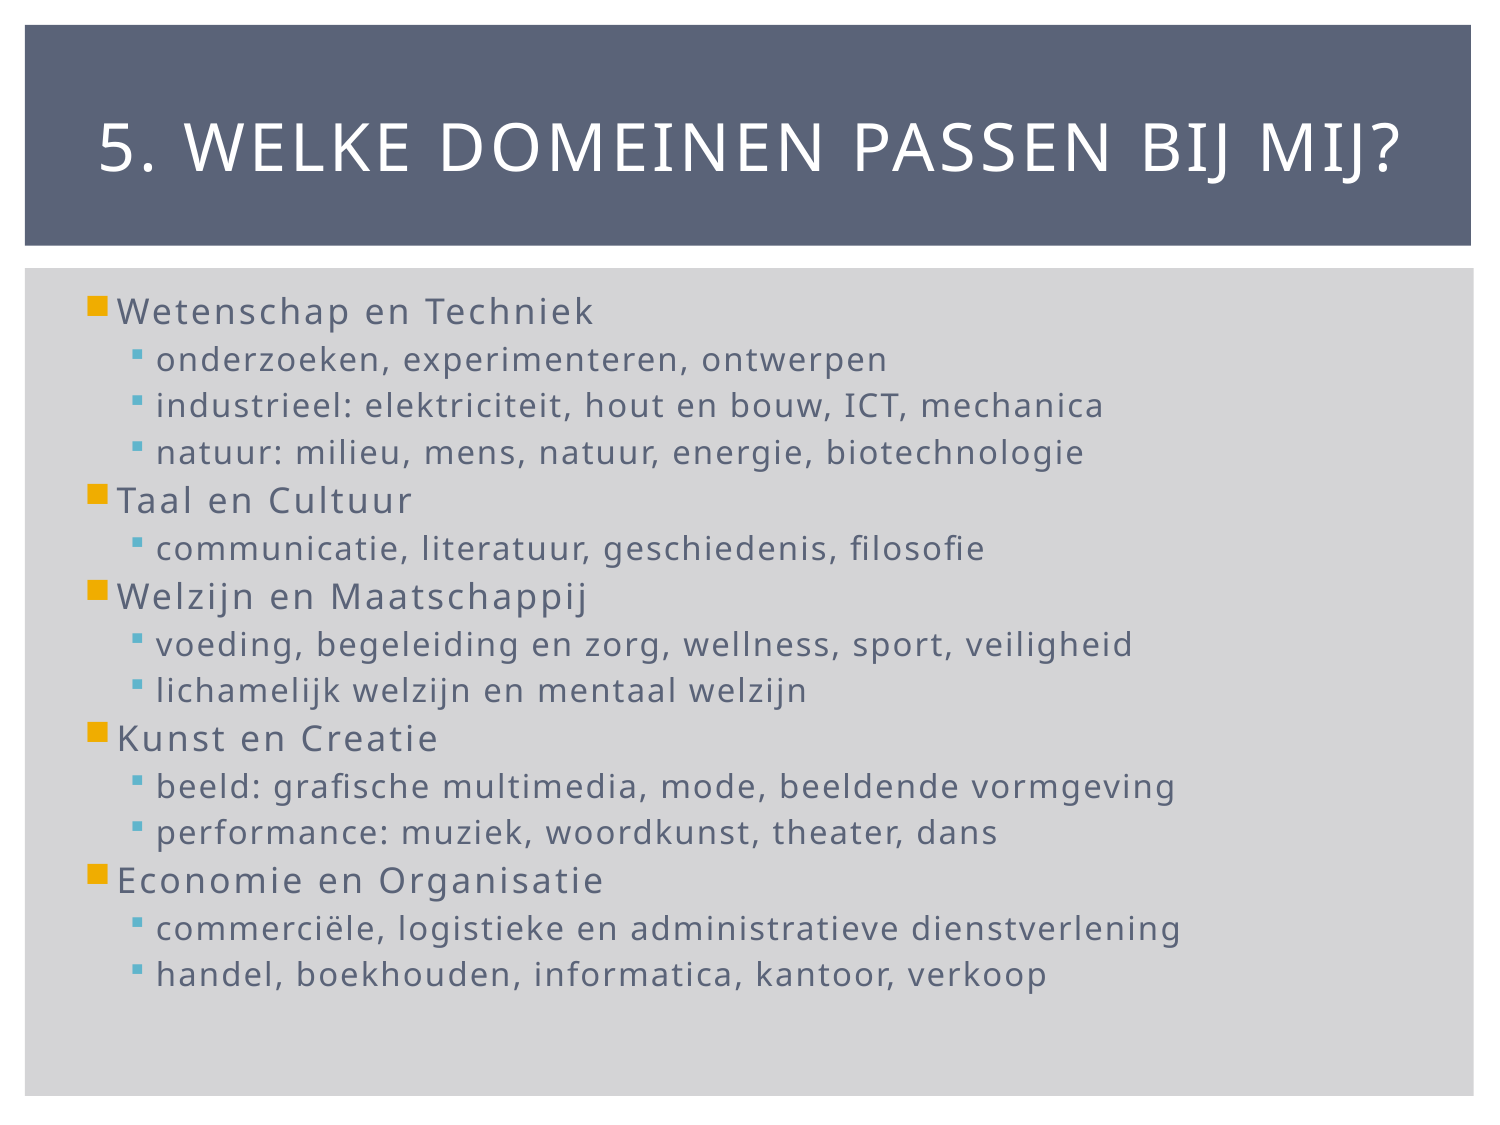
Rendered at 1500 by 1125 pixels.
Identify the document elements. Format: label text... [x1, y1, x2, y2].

title 5. Welke DOMEINEN passen bij mij? [62, 58, 1438, 232]
list Wetenschap en Techniek onderzoeken, experimenteren, ontwerpen industrieel: elektriciteit, hout en bouw, ICT, mechanica natuur: milieu, mens, natuur, energie, biotechnologie Taal en Cultuur communicatie, literatuur, geschiedenis, filosofie Welzijn en Maatschappij voeding, begeleiding en zorg, wellness, sport, veiligheid lichamelijk welzijn en mentaal welzijn Kunst en Creatie beeld: grafische multimedia, mode, beeldende vormgeving performance: muziek, woordkunst, theater, dans Economie en Organisatie commerciële, logistieke en administratieve dienstverlening handel, boekhouden, informatica, kantoor, verkoop [62, 281, 1442, 1005]
